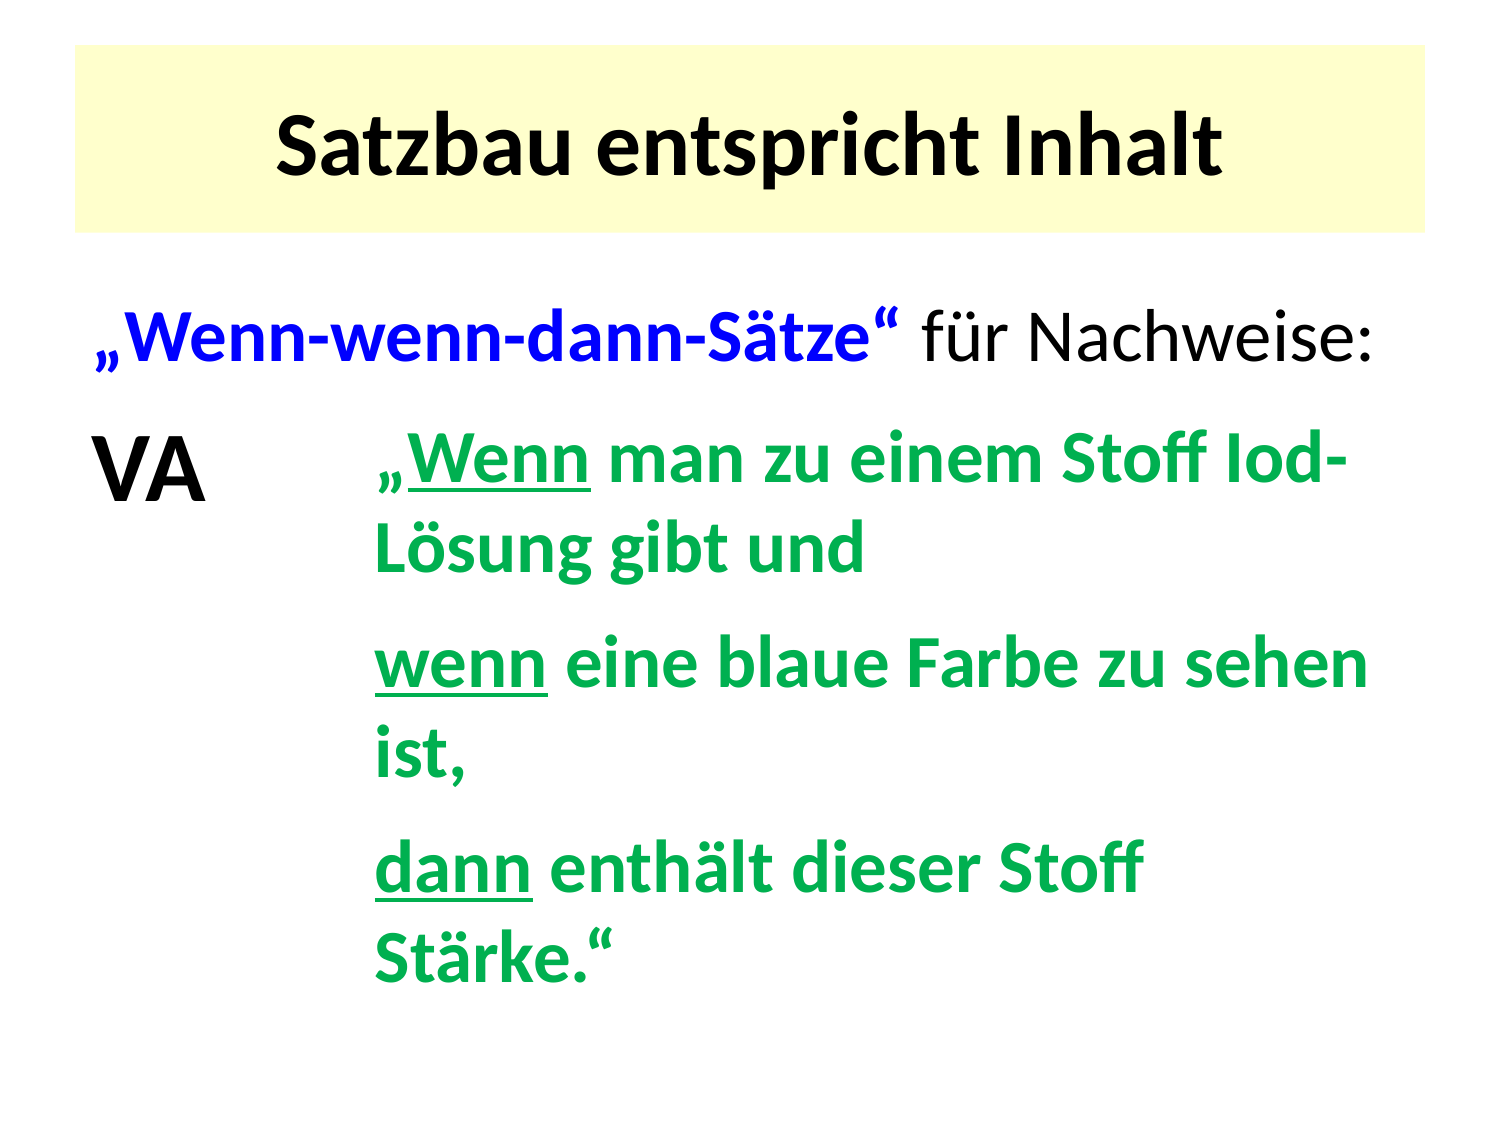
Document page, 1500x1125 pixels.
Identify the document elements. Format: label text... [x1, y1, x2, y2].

text_box „Wenn man zu einem Stoff Iod-Lösung gibt und wenn eine blaue Farbe zu sehen ist, dann enthält dieser Stoff Stärke.“ [360, 400, 1400, 1006]
text_box „Wenn-wenn-dann-Sätze“ für Nachweise: VA [76, 278, 1424, 1125]
title Satzbau entspricht Inhalt [75, 45, 1425, 233]
